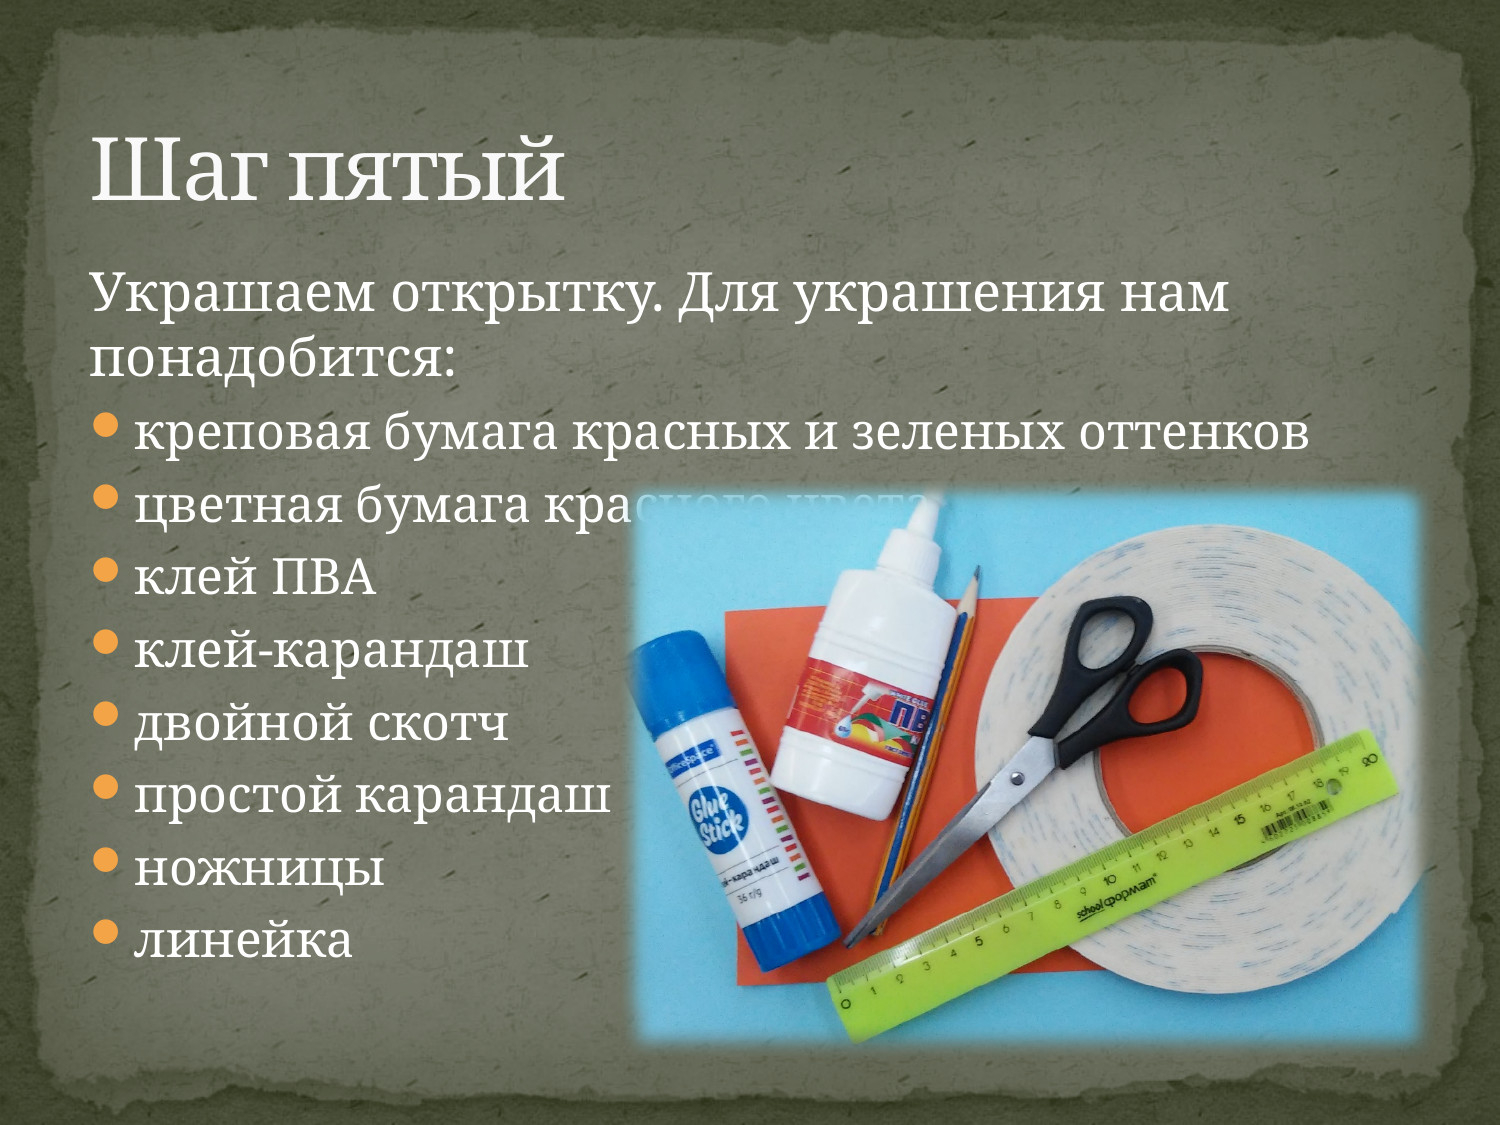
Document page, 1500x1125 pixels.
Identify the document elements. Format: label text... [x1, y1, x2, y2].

title Шаг пятый [74, 24, 1425, 225]
list Украшаем открытку. Для украшения нам понадобится: креповая бумага красных и зеленых оттенков цветная бумага красного цвета клей ПВА клей-карандаш двойной скотч простой карандаш ножницы линейка [75, 249, 1459, 1000]
picture [620, 479, 1435, 1057]
